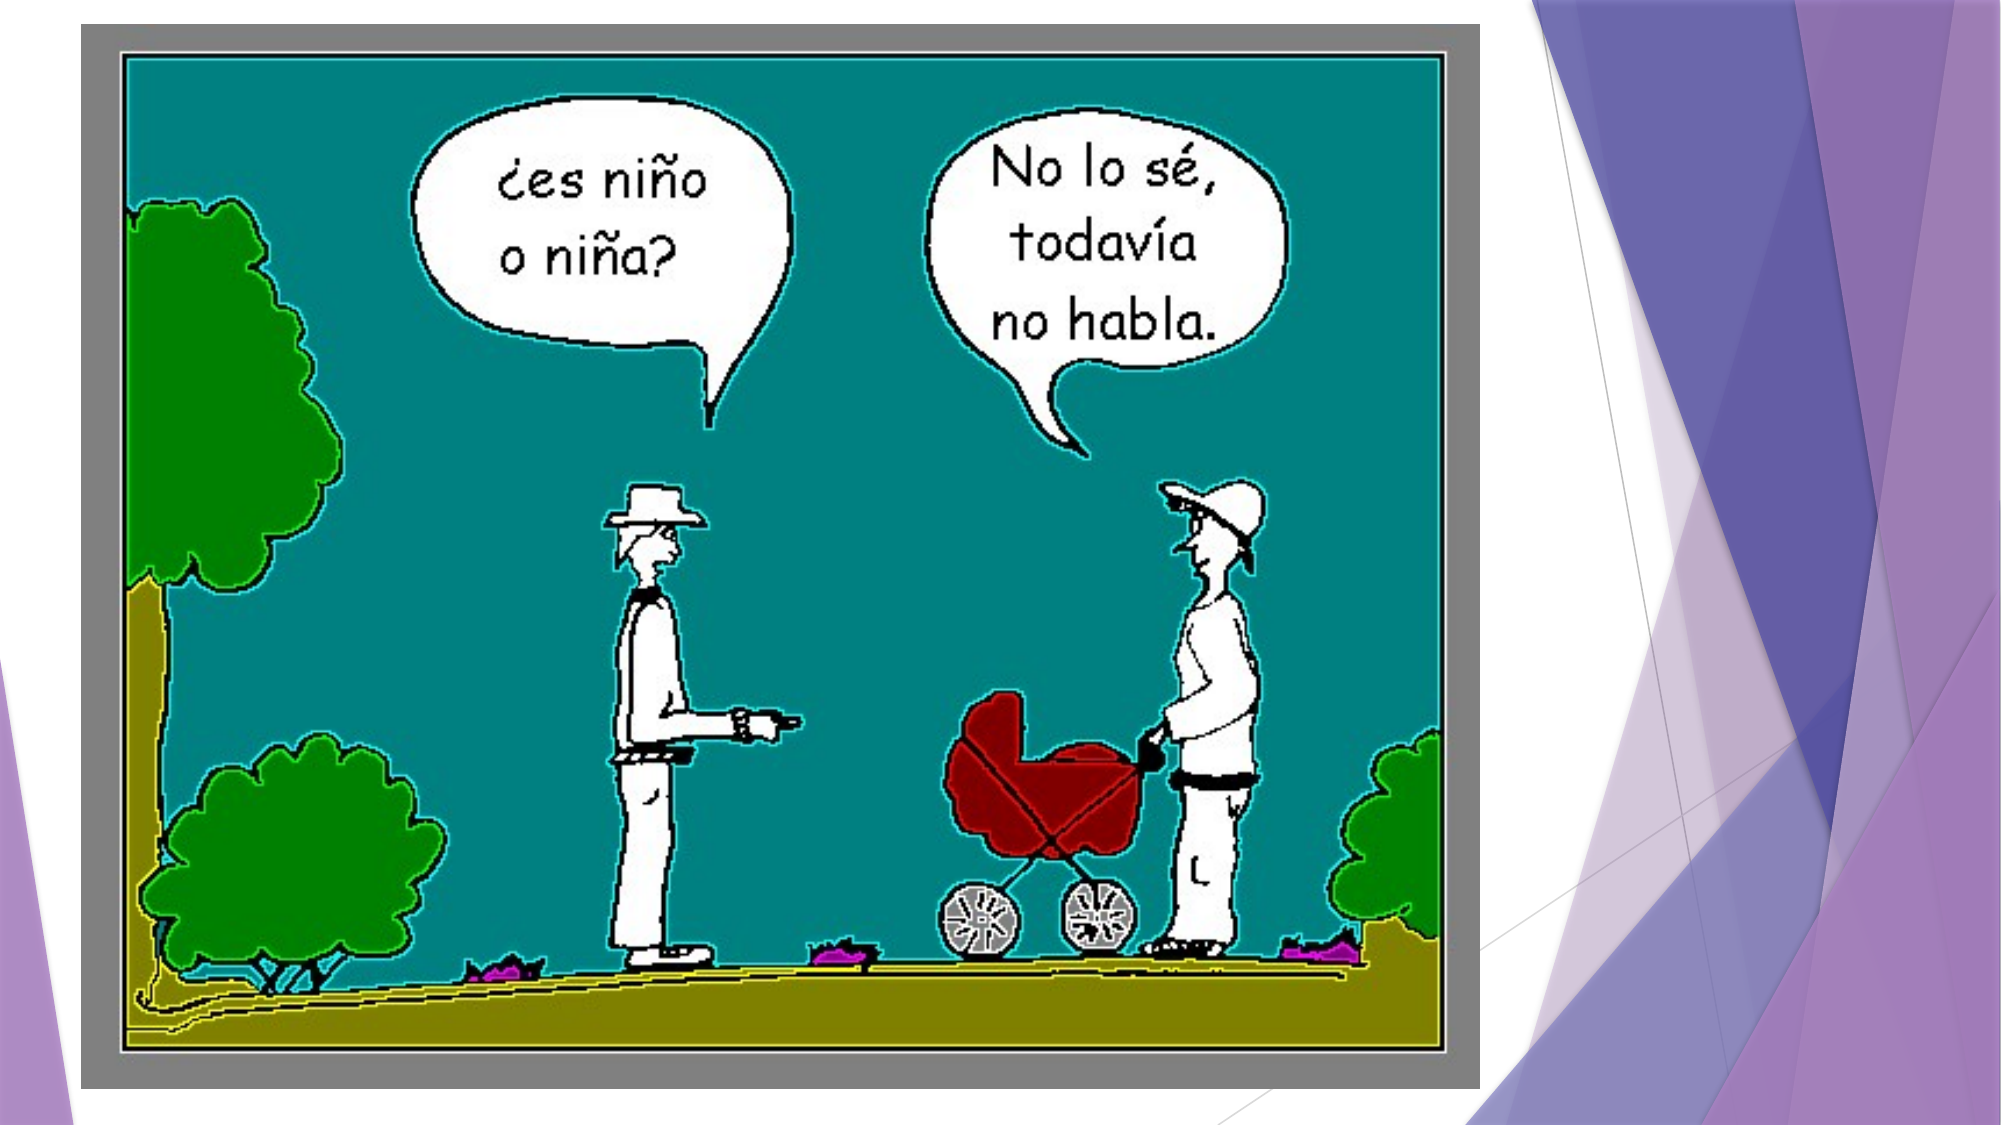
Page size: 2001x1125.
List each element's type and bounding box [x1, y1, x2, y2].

picture [80, 24, 1481, 1090]
